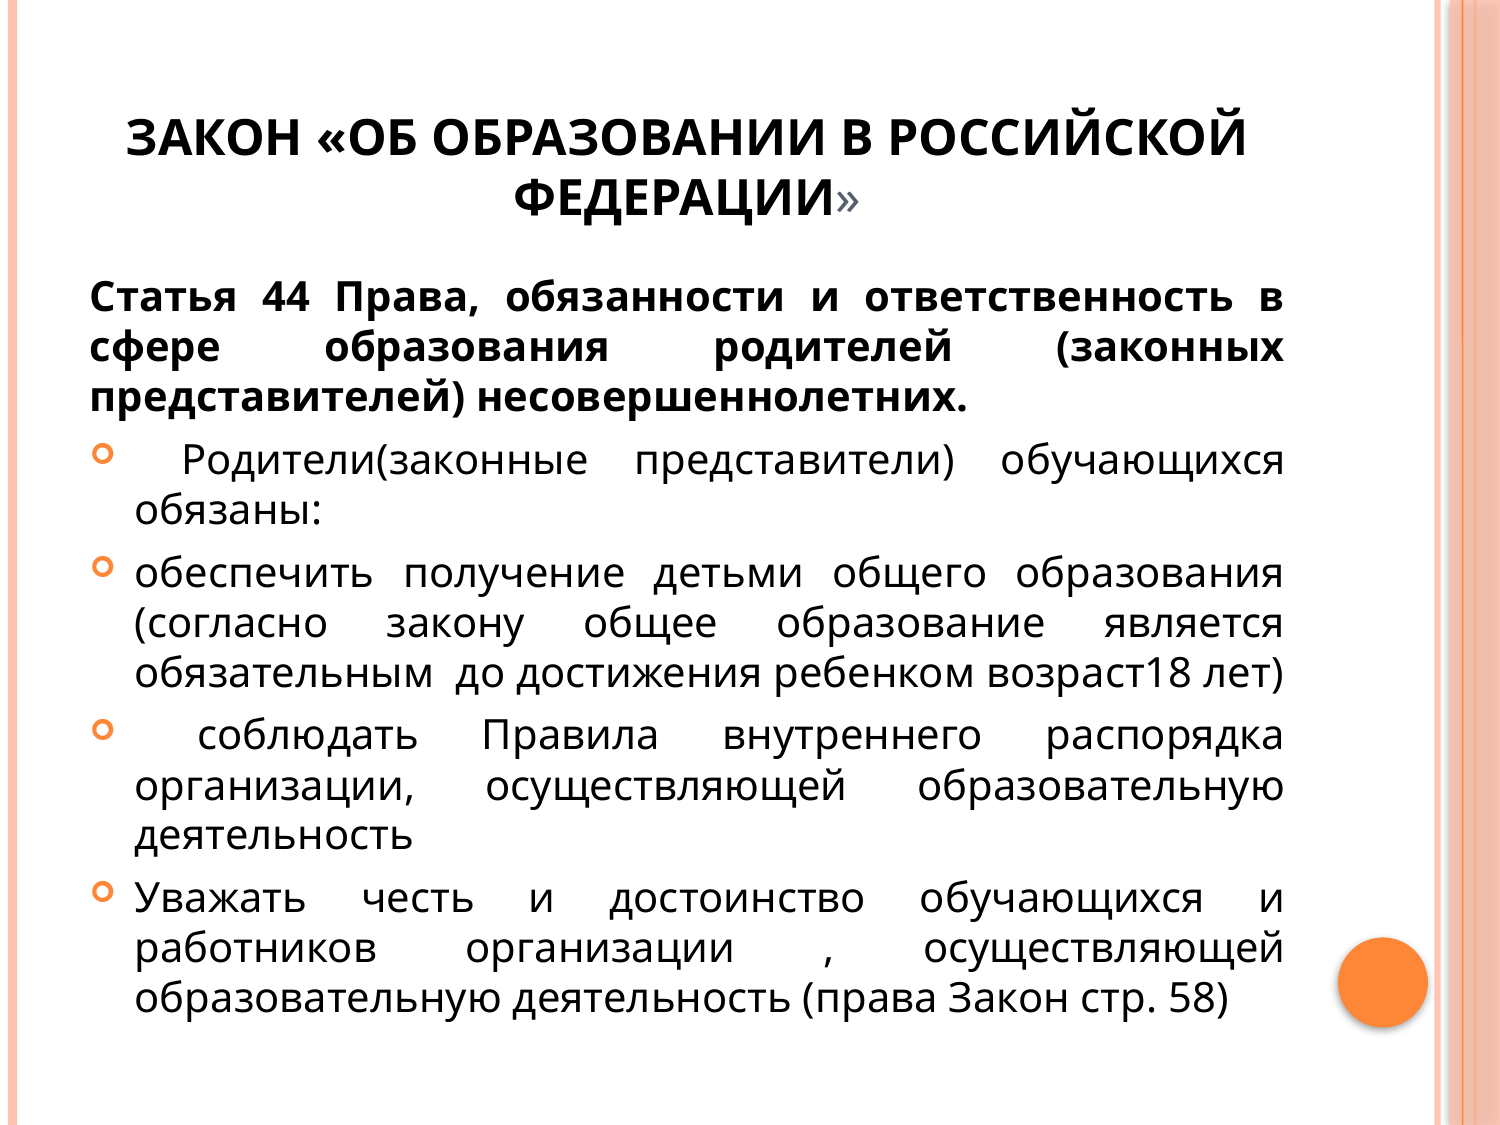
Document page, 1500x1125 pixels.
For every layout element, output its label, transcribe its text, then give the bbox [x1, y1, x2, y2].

title Закон «Об образовании в Российской Федерации» [75, 45, 1300, 233]
list Статья 44 Права, обязанности и ответственность в сфере образования родителей (законных представителей) несовершеннолетних. Родители(законные представители) обучающихся обязаны: обеспечить получение детьми общего образования (согласно закону общее образование является обязательным до достижения ребенком возраст18 лет) соблюдать Правила внутреннего распорядка организации, осуществляющей образовательную деятельность Уважать честь и достоинство обучающихся и работников организации , осуществляющей образовательную деятельность (права Закон стр. 58) [75, 262, 1300, 1062]
